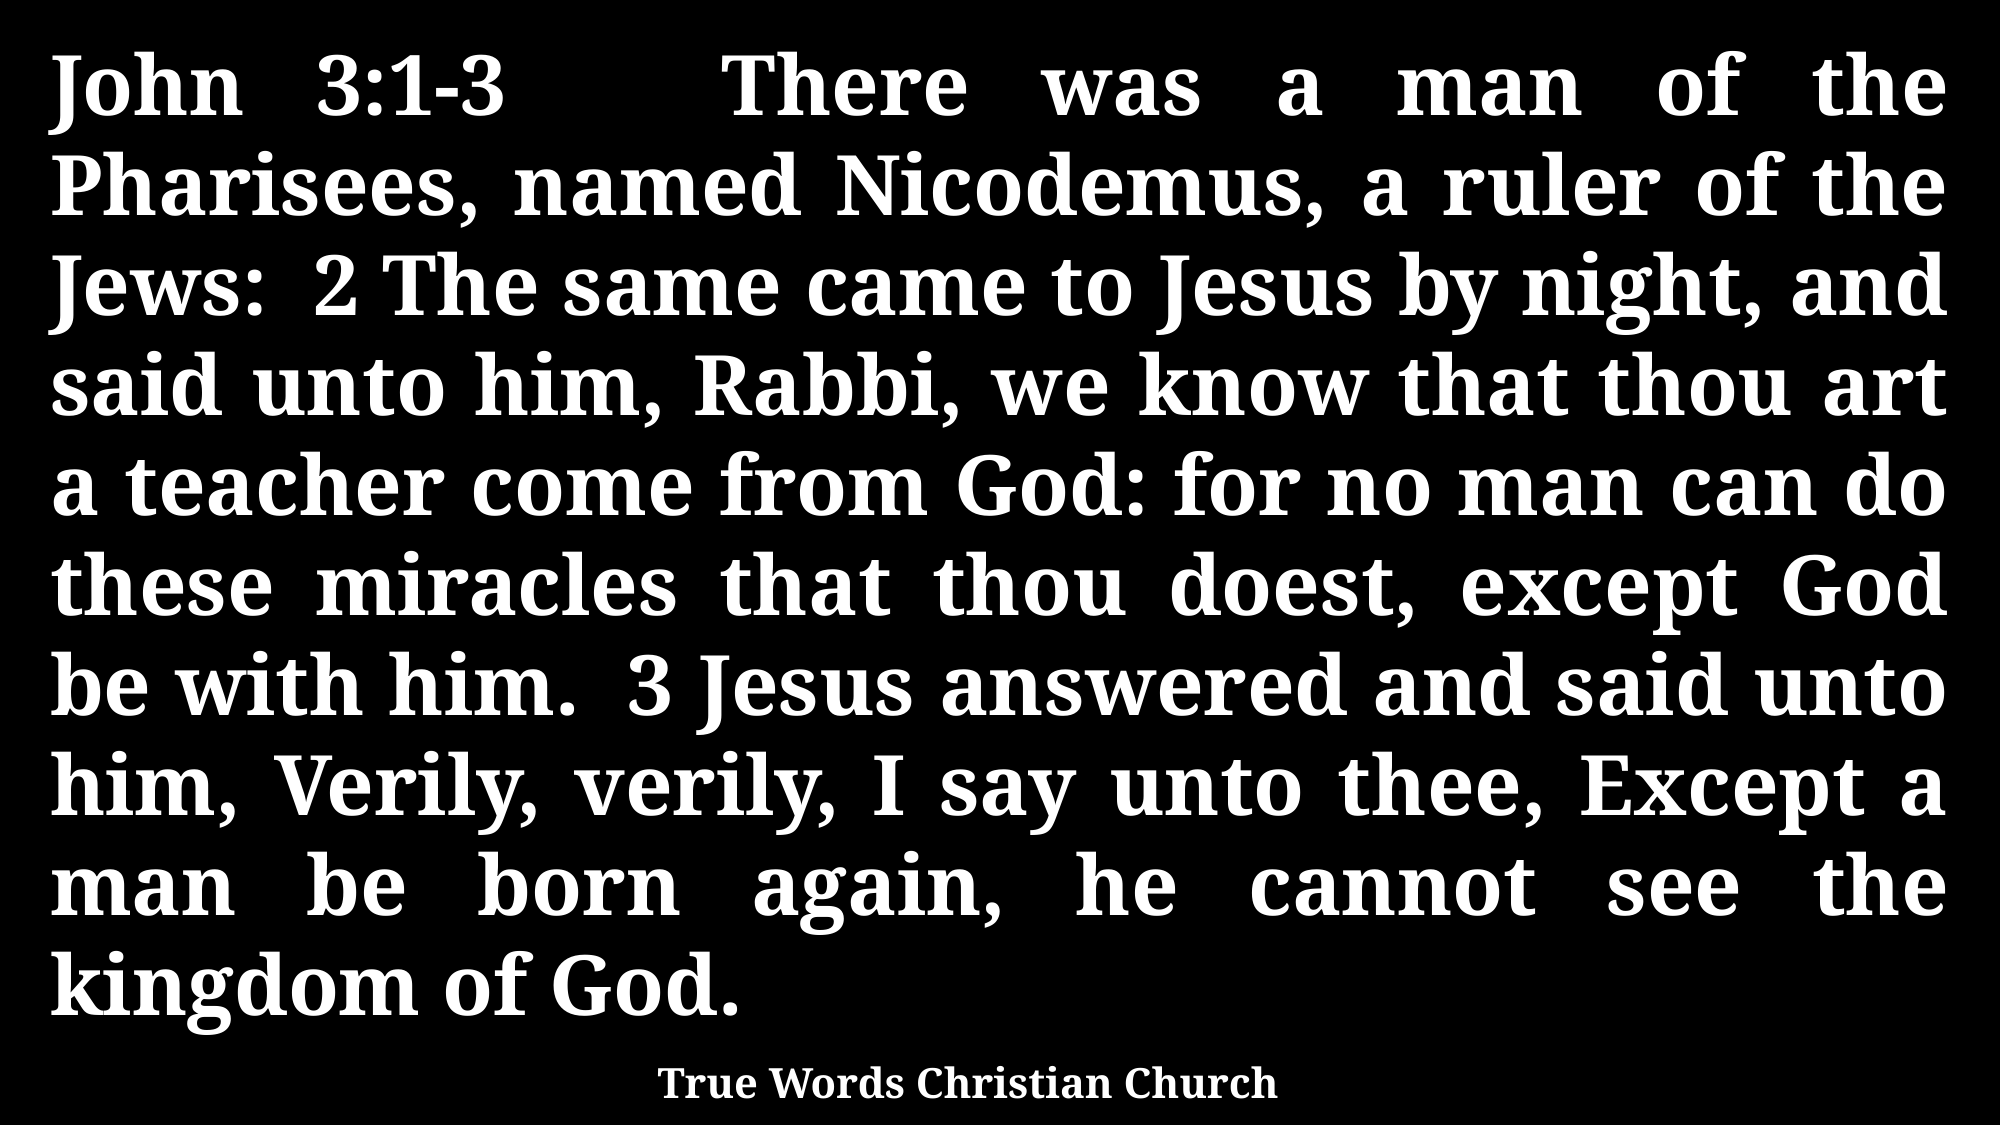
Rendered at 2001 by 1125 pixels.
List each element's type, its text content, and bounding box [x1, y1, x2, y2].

text_box True Words Christian Church [642, 1049, 1294, 1114]
text_box John 3:1-3 There was a man of the Pharisees, named Nicodemus, a ruler of the Jews: 2 The same came to Jesus by night, and said unto him, Rabbi, we know that thou art a teacher come from God: for no man can do these miracles that thou doest, except God be with him. 3 Jesus answered and said unto him, Verily, verily, I say unto thee, Except a man be born again, he cannot see the kingdom of God. [35, 24, 1965, 1040]
